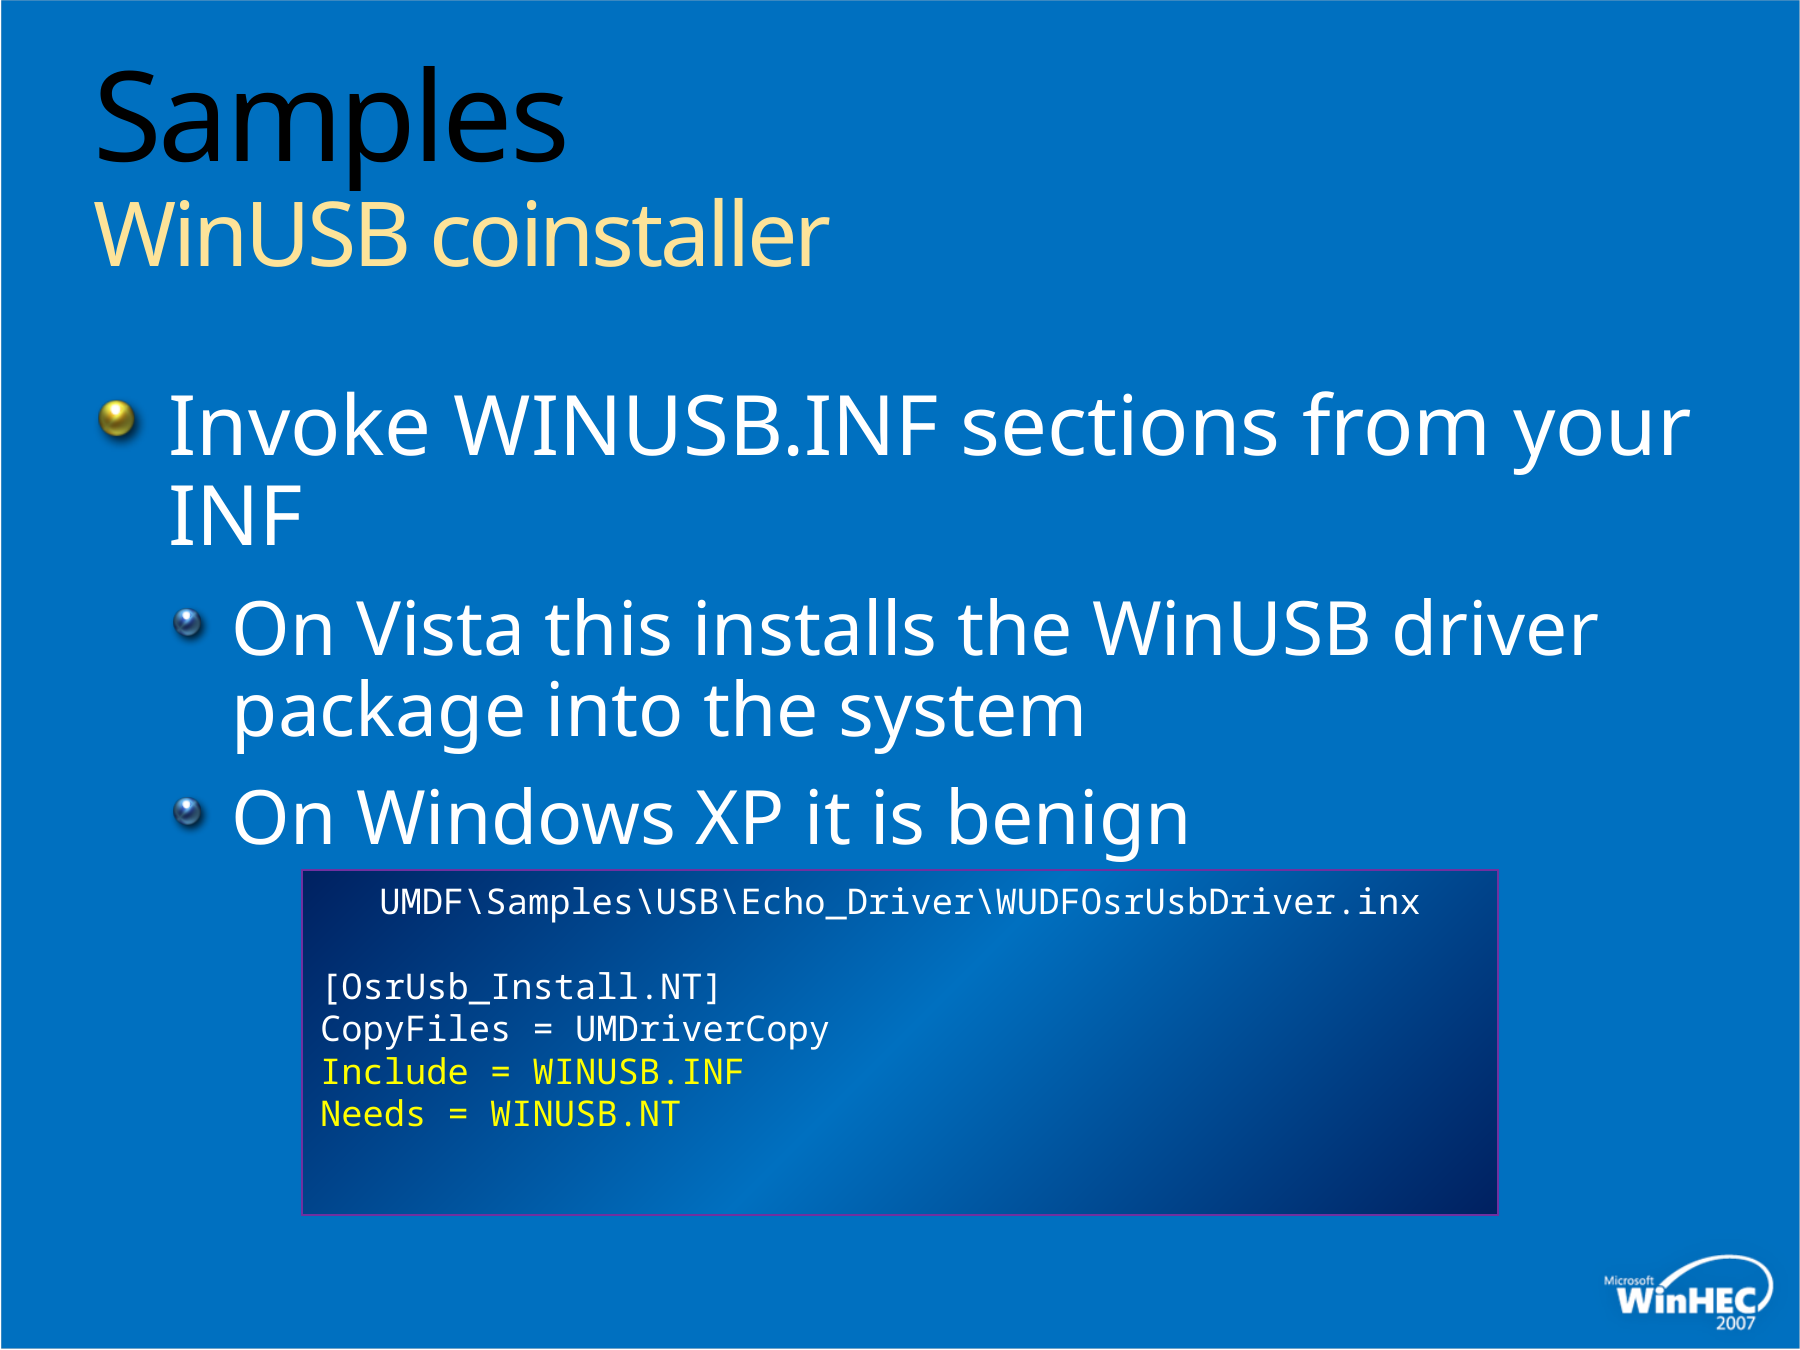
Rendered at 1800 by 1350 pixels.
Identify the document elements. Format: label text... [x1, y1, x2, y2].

title Samples WinUSB coinstaller [75, 45, 1725, 280]
list Invoke WINUSB.INF sections from your INF On Vista this installs the WinUSB driver package into the system On Windows XP it is benign [75, 374, 1725, 766]
text_box UMDF\Samples\USB\Echo_Driver\WUDFOsrUsbDriver.inx [OsrUsb_Install.NT] CopyFiles = UMDriverCopy Include = WINUSB.INF Needs = WINUSB.NT [301, 869, 1499, 1215]
picture [0, 0, 1800, 1350]
